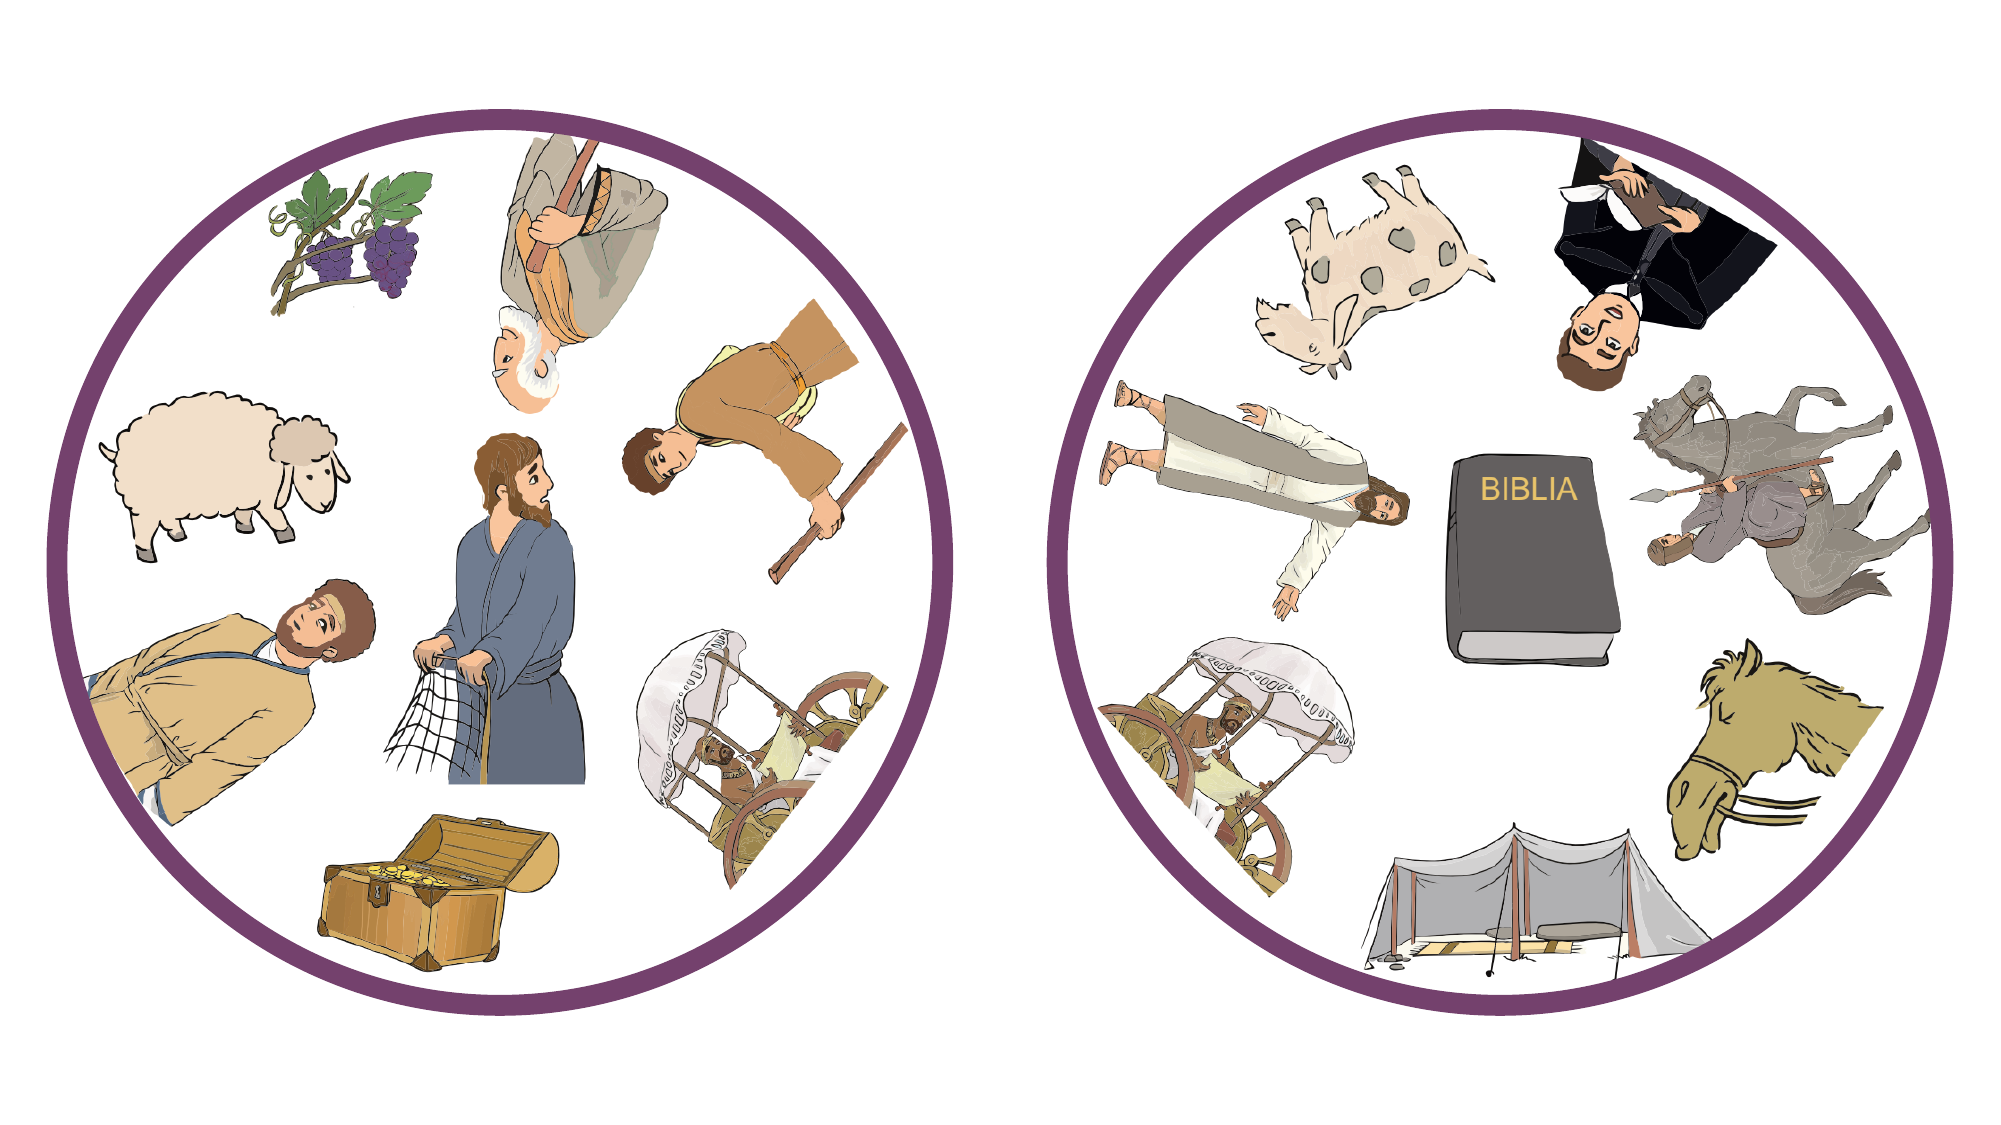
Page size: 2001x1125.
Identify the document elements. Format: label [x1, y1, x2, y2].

picture [1057, 119, 1943, 1006]
picture [56, 119, 943, 1006]
